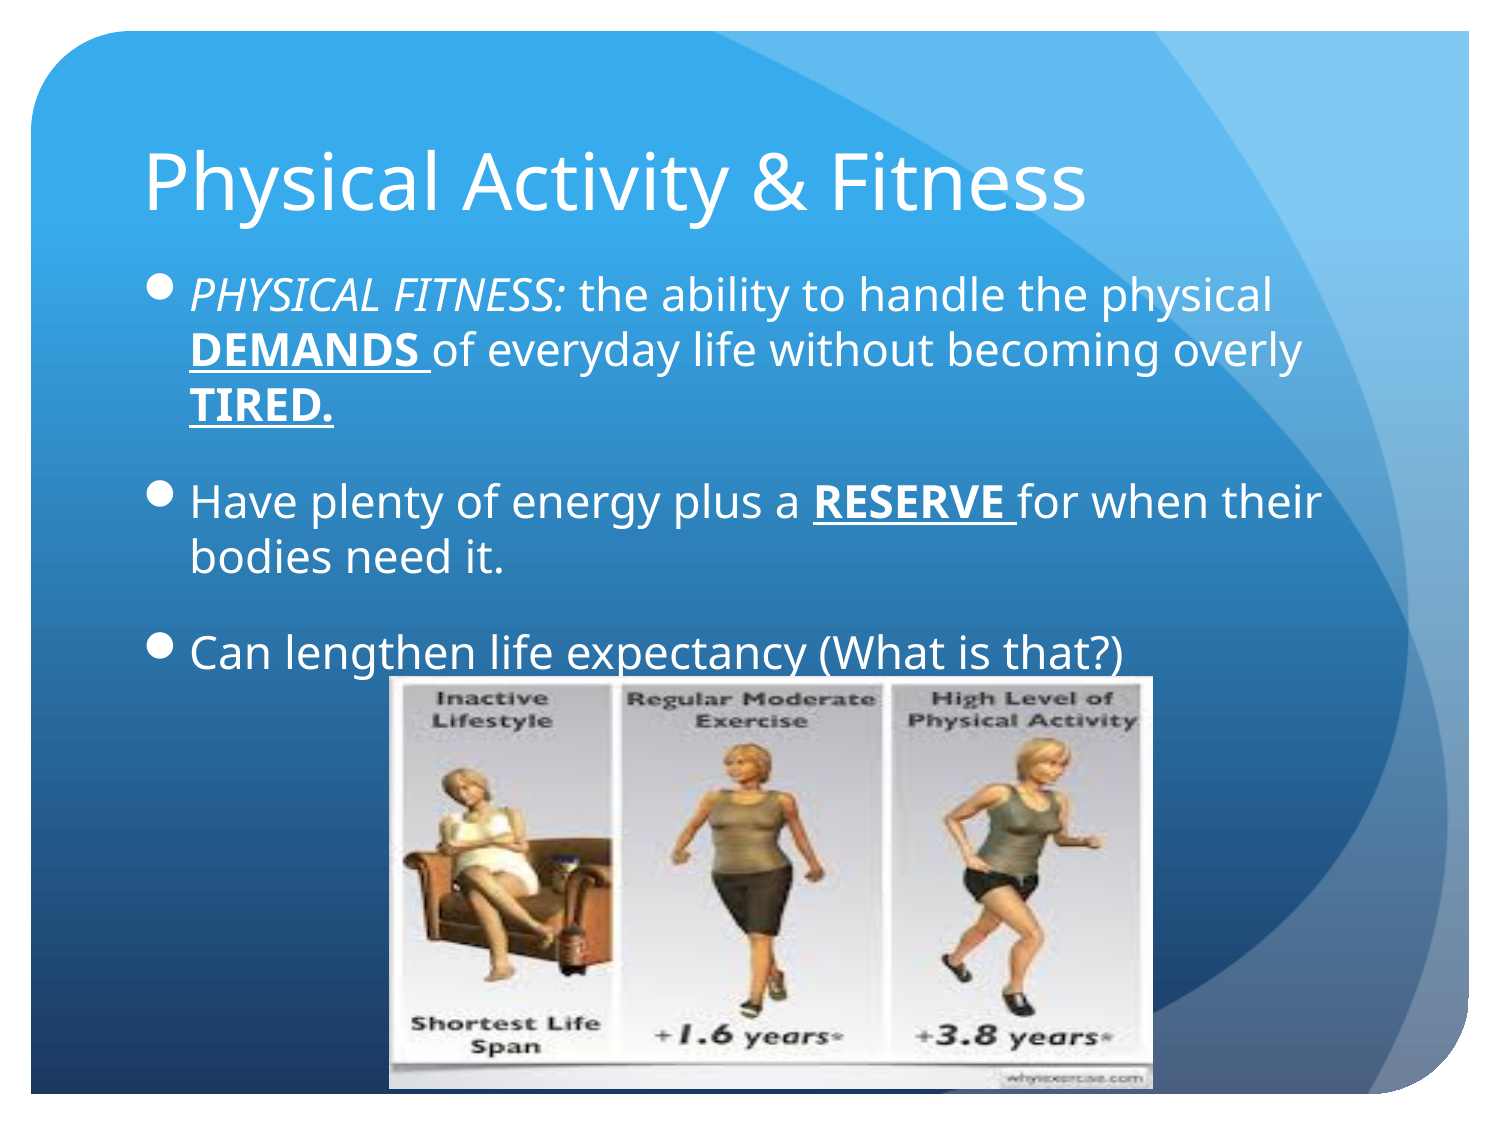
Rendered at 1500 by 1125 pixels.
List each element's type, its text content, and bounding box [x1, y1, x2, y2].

picture [24, 30, 1473, 1094]
title Physical Activity & Fitness [127, 62, 1372, 234]
list PHYSICAL FITNESS: the ability to handle the physical DEMANDS of everyday life without becoming overly TIRED. Have plenty of energy plus a RESERVE for when their bodies need it. Can lengthen life expectancy (What is that?) [127, 258, 1372, 991]
